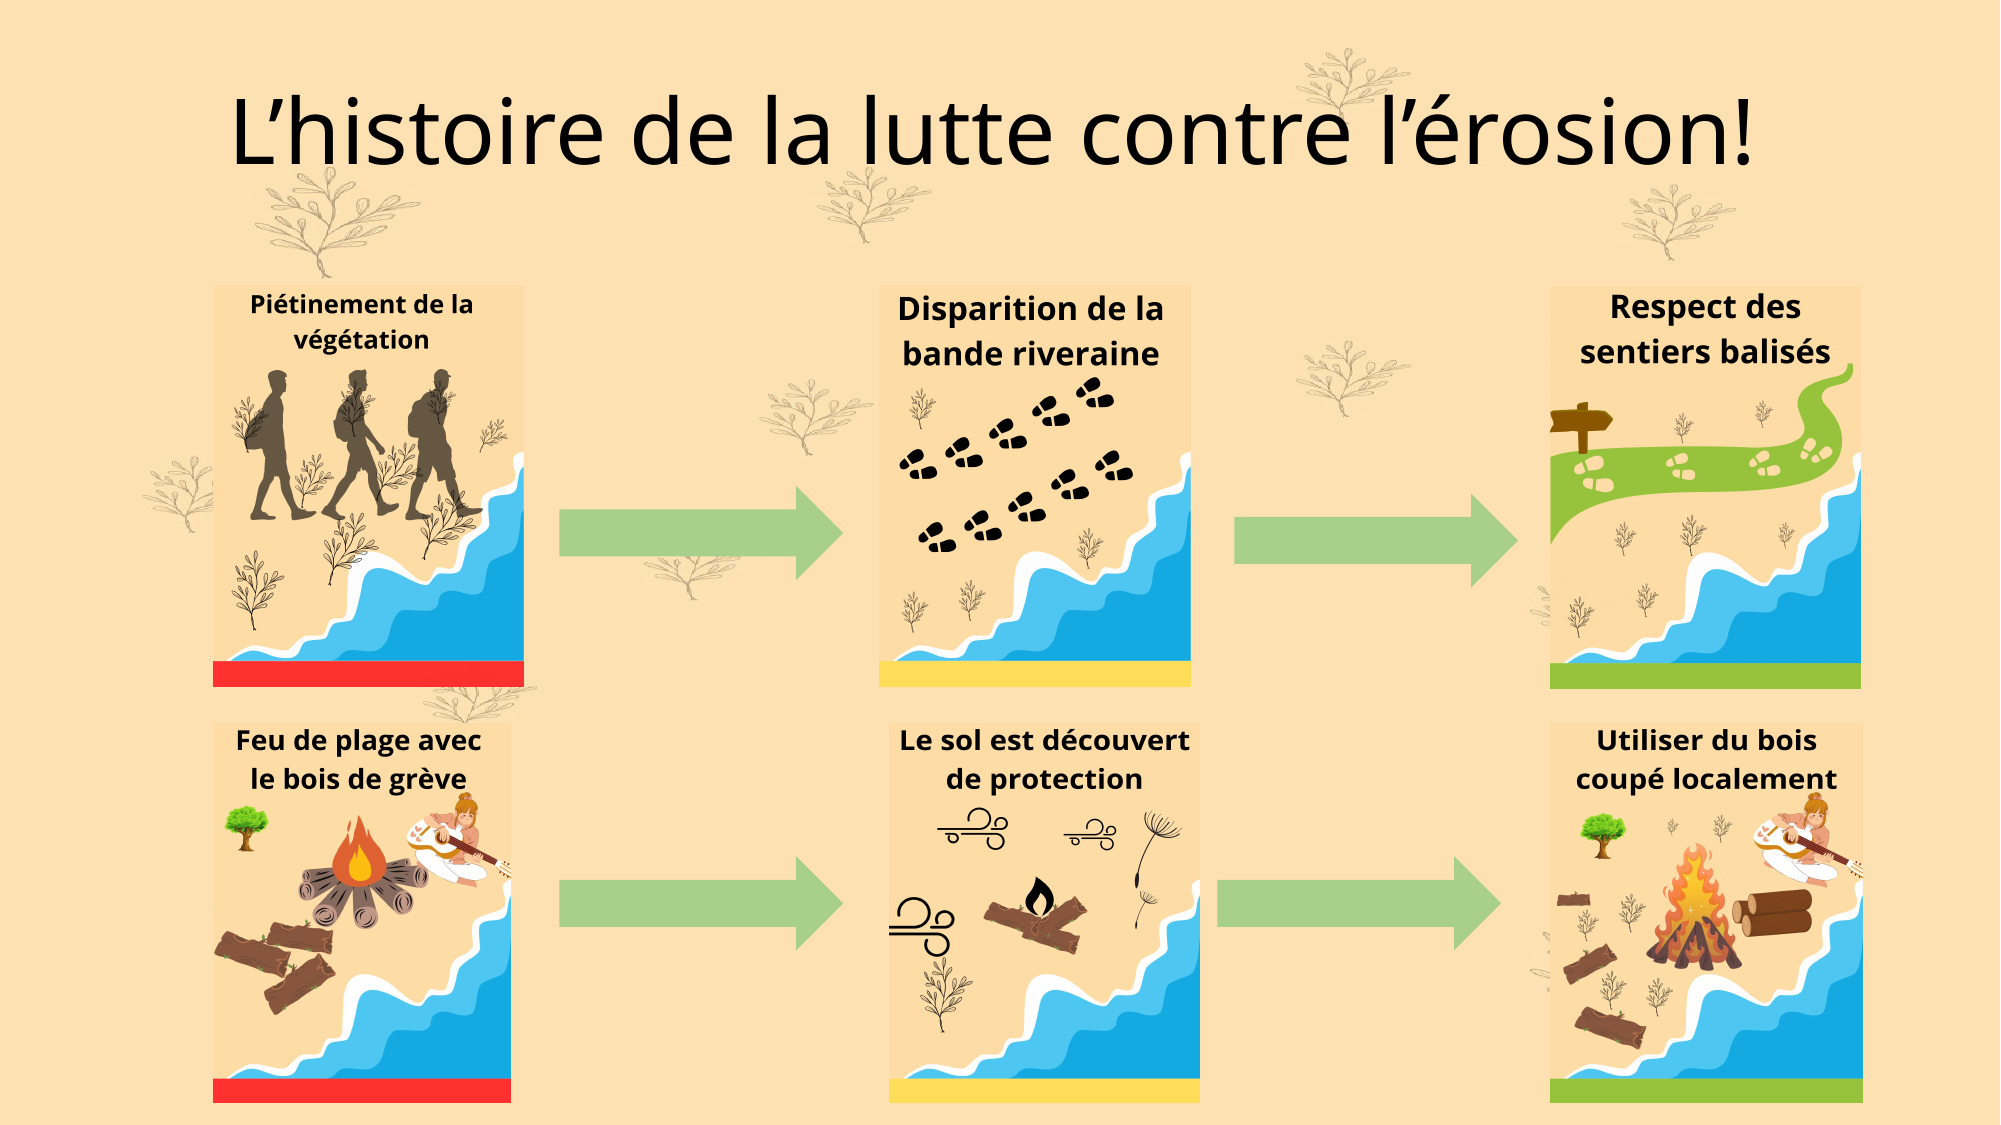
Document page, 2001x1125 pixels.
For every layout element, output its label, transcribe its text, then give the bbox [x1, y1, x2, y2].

picture [213, 284, 524, 687]
text_box [559, 485, 844, 580]
picture [889, 723, 1201, 1103]
picture [879, 284, 1191, 687]
text_box [1234, 493, 1519, 588]
title L’histoire de la lutte contre l’érosion! [213, 43, 1804, 227]
picture [1550, 723, 1863, 1103]
picture [213, 723, 511, 1103]
text_box [1217, 856, 1502, 951]
text_box [559, 856, 844, 951]
picture [1550, 286, 1862, 689]
